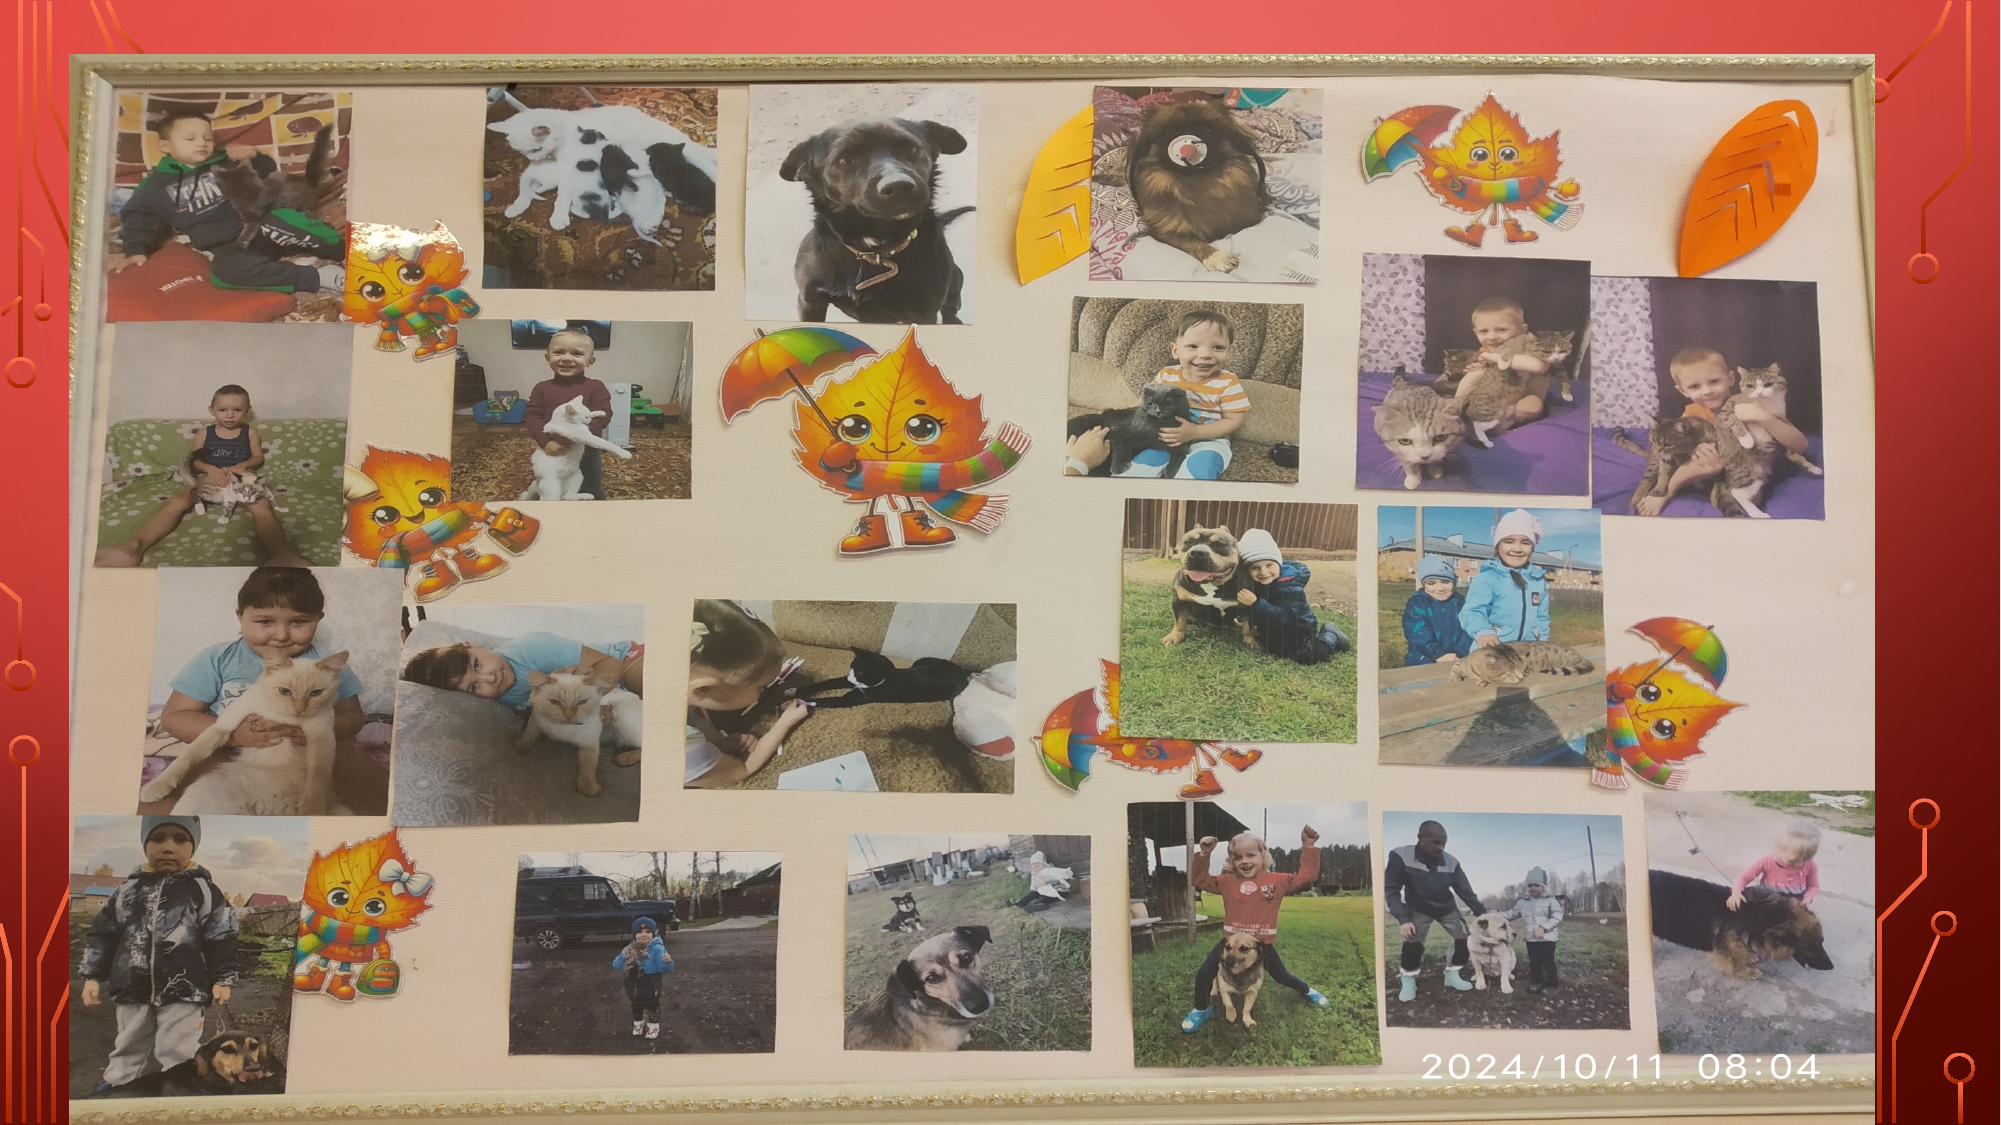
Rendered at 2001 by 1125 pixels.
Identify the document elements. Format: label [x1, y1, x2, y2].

picture [69, 54, 1875, 1125]
